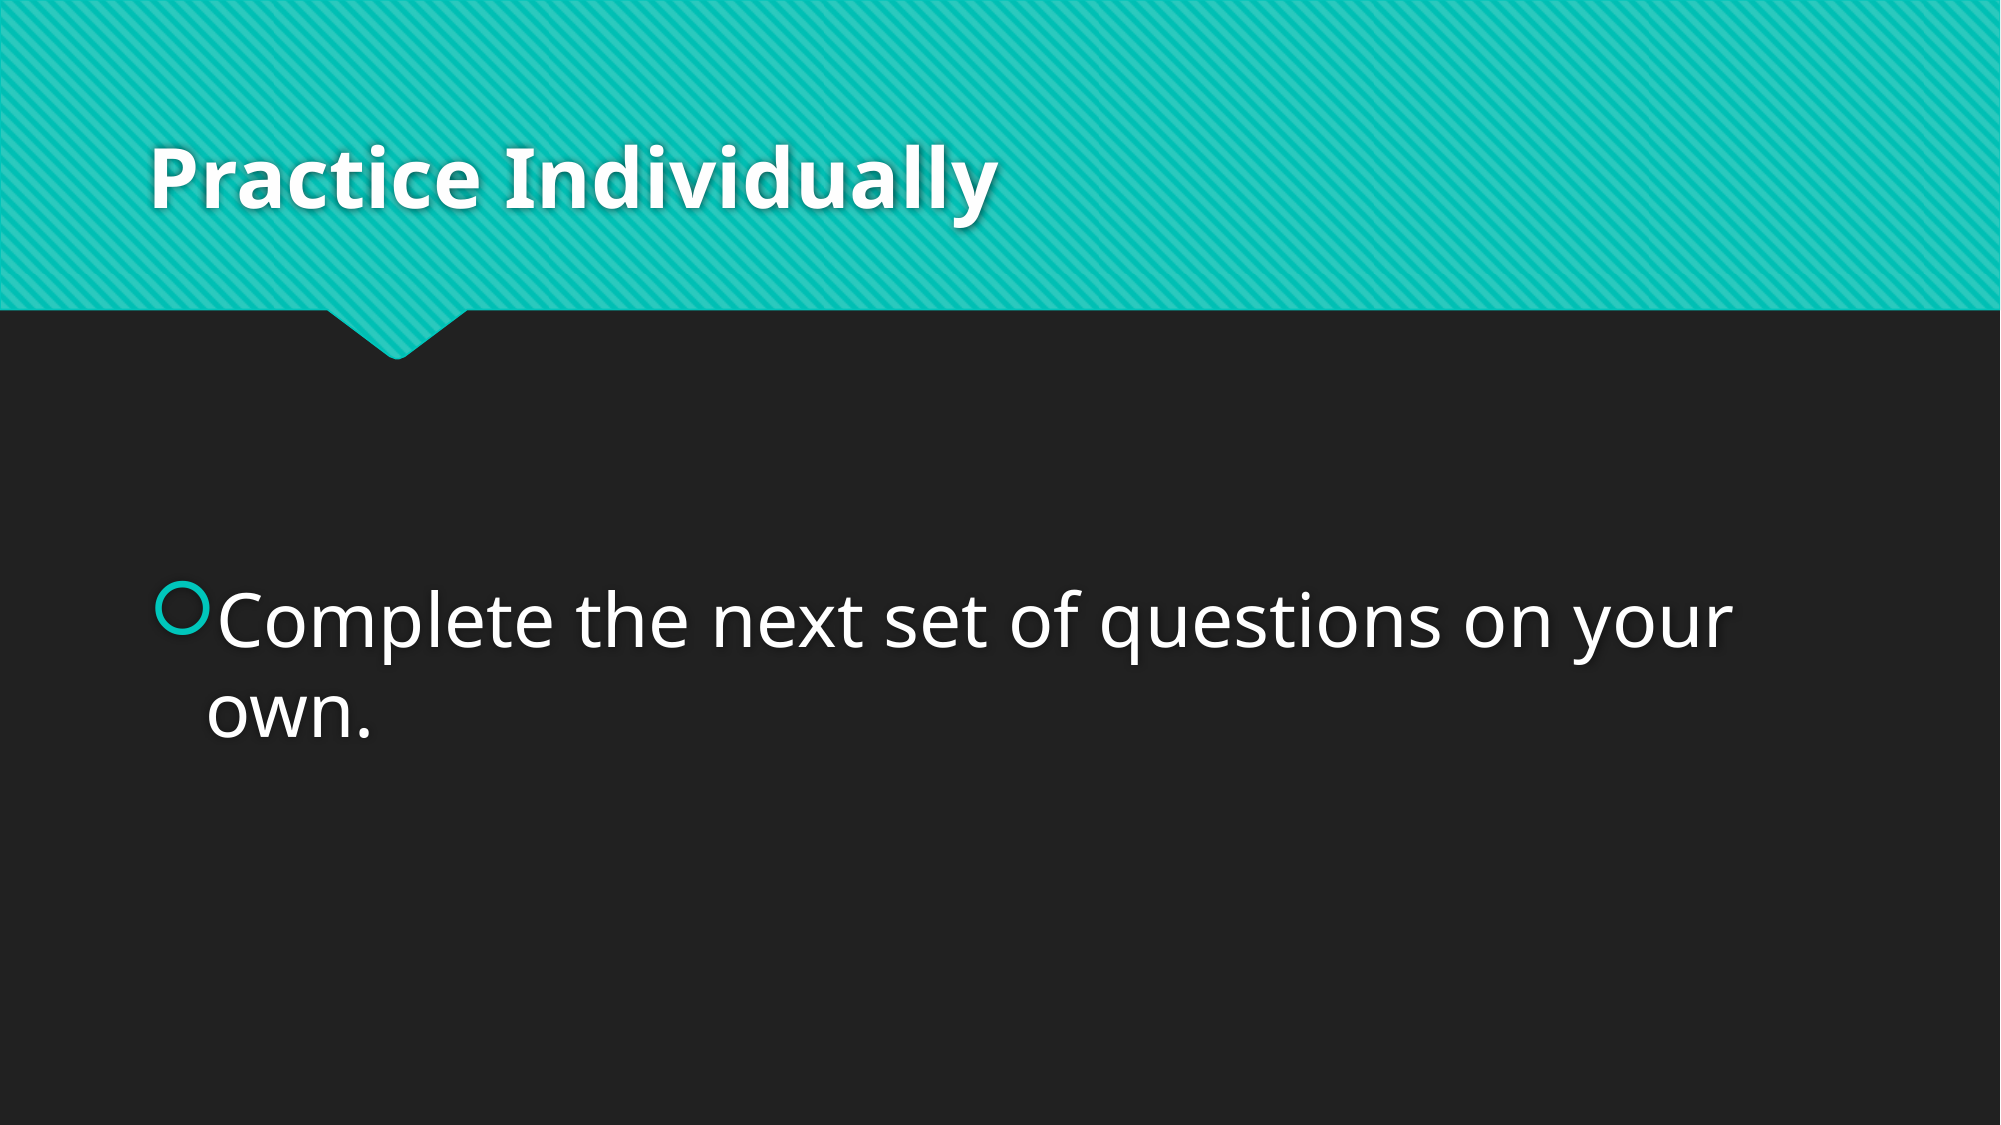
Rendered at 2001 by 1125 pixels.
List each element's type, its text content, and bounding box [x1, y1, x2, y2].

list Complete the next set of questions on your own. [134, 364, 1866, 962]
title Practice Individually [132, 73, 1868, 233]
